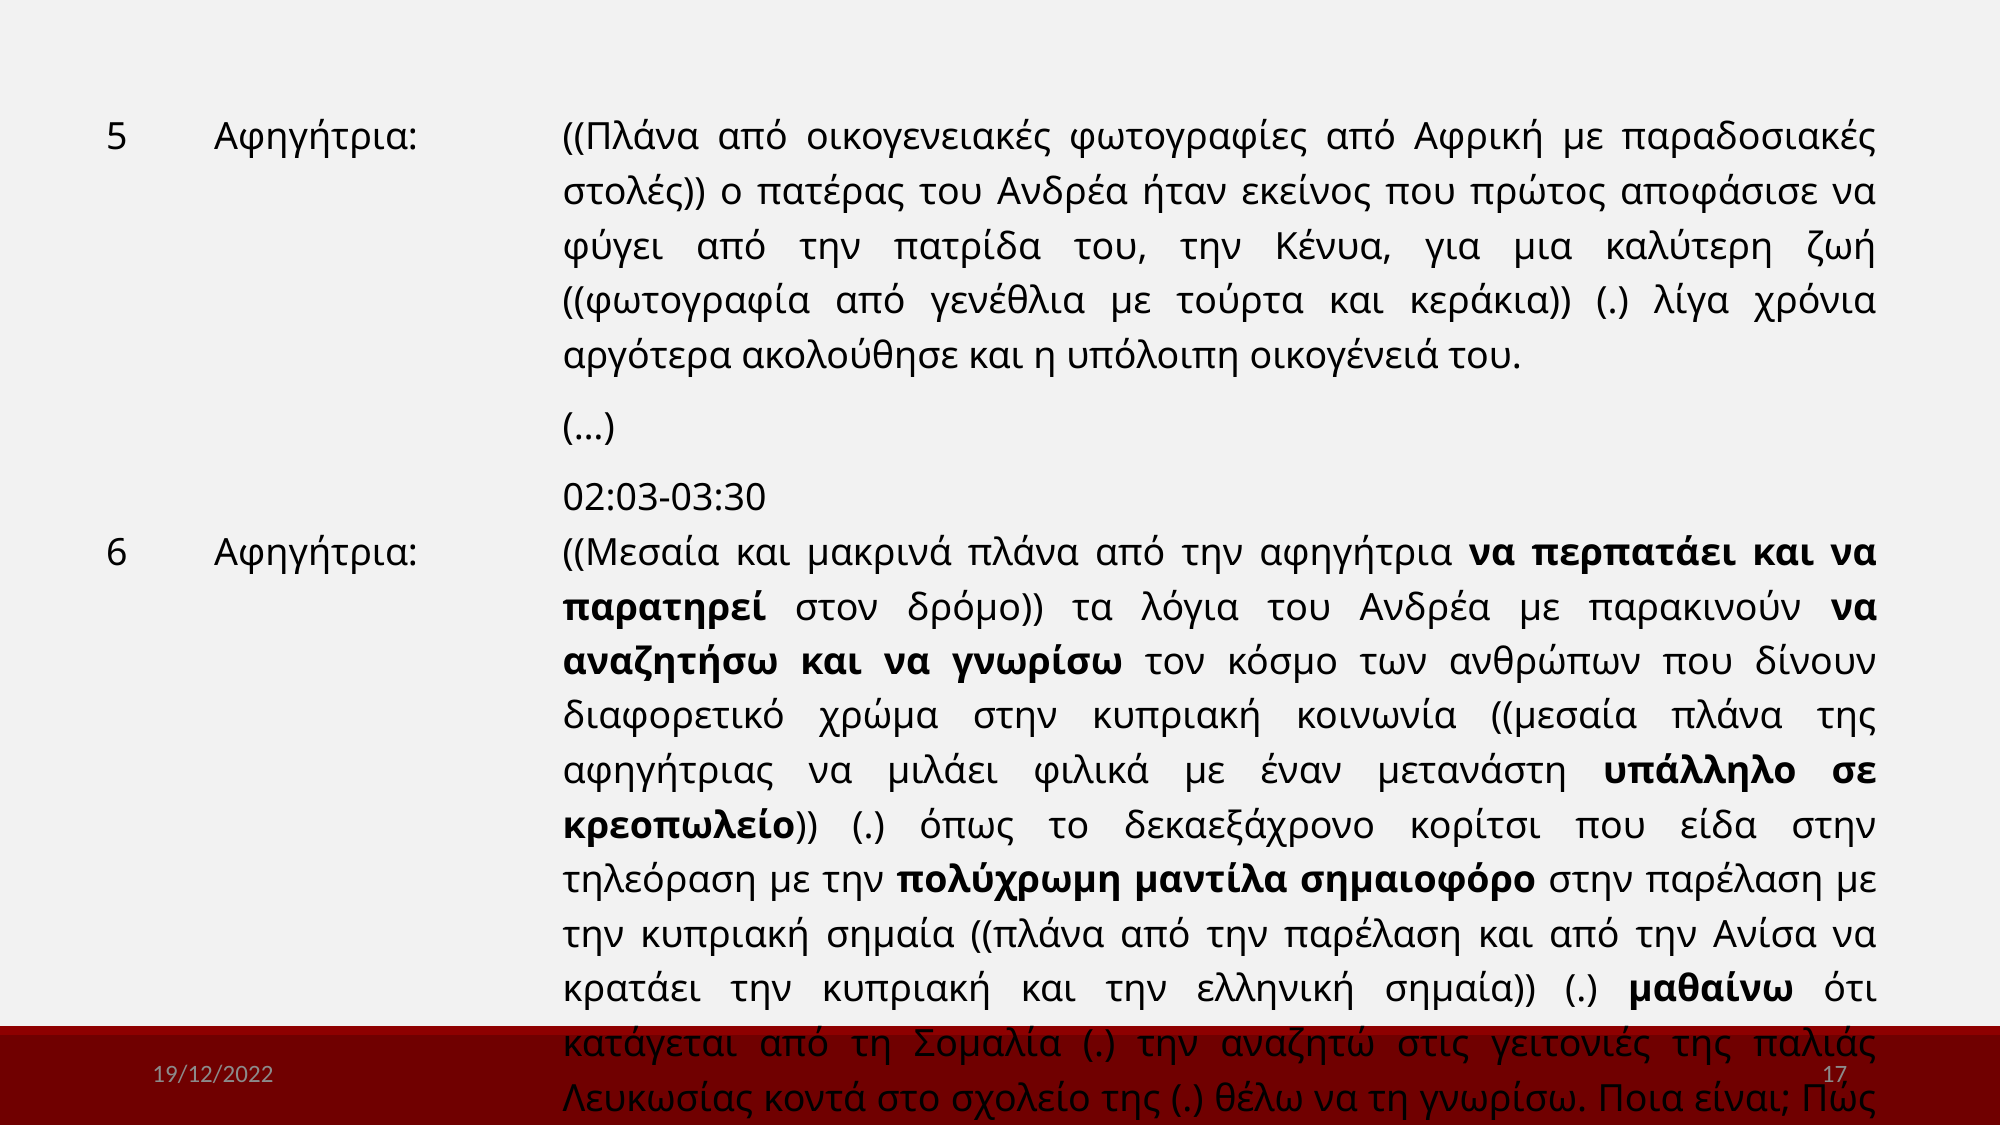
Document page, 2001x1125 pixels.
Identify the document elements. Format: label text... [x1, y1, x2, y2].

table_cell 6 [95, 522, 203, 1026]
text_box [0, 1026, 2000, 1125]
table_header ((Πλάνα από οικογενειακές φωτογραφίες από Αφρική με παραδοσιακές στολές)) ο πατέρας του Ανδρέα ήταν εκείνος που πρώτος αποφάσισε να φύγει από την πατρίδα του, την Κένυα, για μια καλύτερη ζωή ((φωτογραφία από γενέθλια με τούρτα και κεράκια)) (.) λίγα χρόνια αργότερα ακολούθησε και η υπόλοιπη οικογένειά του. (…) 02:03-03:30 [551, 106, 1888, 522]
table_cell Αφηγήτρια: [203, 522, 551, 1026]
table_header Αφηγήτρια: [203, 106, 551, 522]
table_cell ((Μεσαία και μακρινά πλάνα από την αφηγήτρια να περπατάει και να παρατηρεί στον δρόμο)) τα λόγια του Ανδρέα με παρακινούν να αναζητήσω και να γνωρίσω τον κόσμο των ανθρώπων που δίνουν διαφορετικό χρώμα στην κυπριακή κοινωνία ((μεσαία πλάνα της αφηγήτριας να μιλάει φιλικά με έναν μετανάστη υπάλληλο σε κρεοπωλείο)) (.) όπως το δεκαεξάχρονο κορίτσι που είδα στην τηλεόραση με την πολύχρωμη μαντίλα σημαιοφόρο στην παρέλαση με την κυπριακή σημαία ((πλάνα από την παρέλαση και από την Ανίσα να κρατάει την κυπριακή και την ελληνική σημαία)) (.) μαθαίνω ότι κατάγεται από τη Σομαλία (.) την αναζητώ στις γειτονιές της παλιάς Λευκωσίας κοντά στο σχολείο της (.) θέλω να τη γνωρίσω. Ποια είναι; Πώς μεγαλώνει; Τι νιώθει για τη σημαία; Τι είναι γι’ αυτήν η μαντίλα; ((δείχνει την Ανίσα σε τοίχους με murals και να χαμογελάει)) [551, 522, 1888, 1026]
table_header 5 [95, 106, 203, 522]
